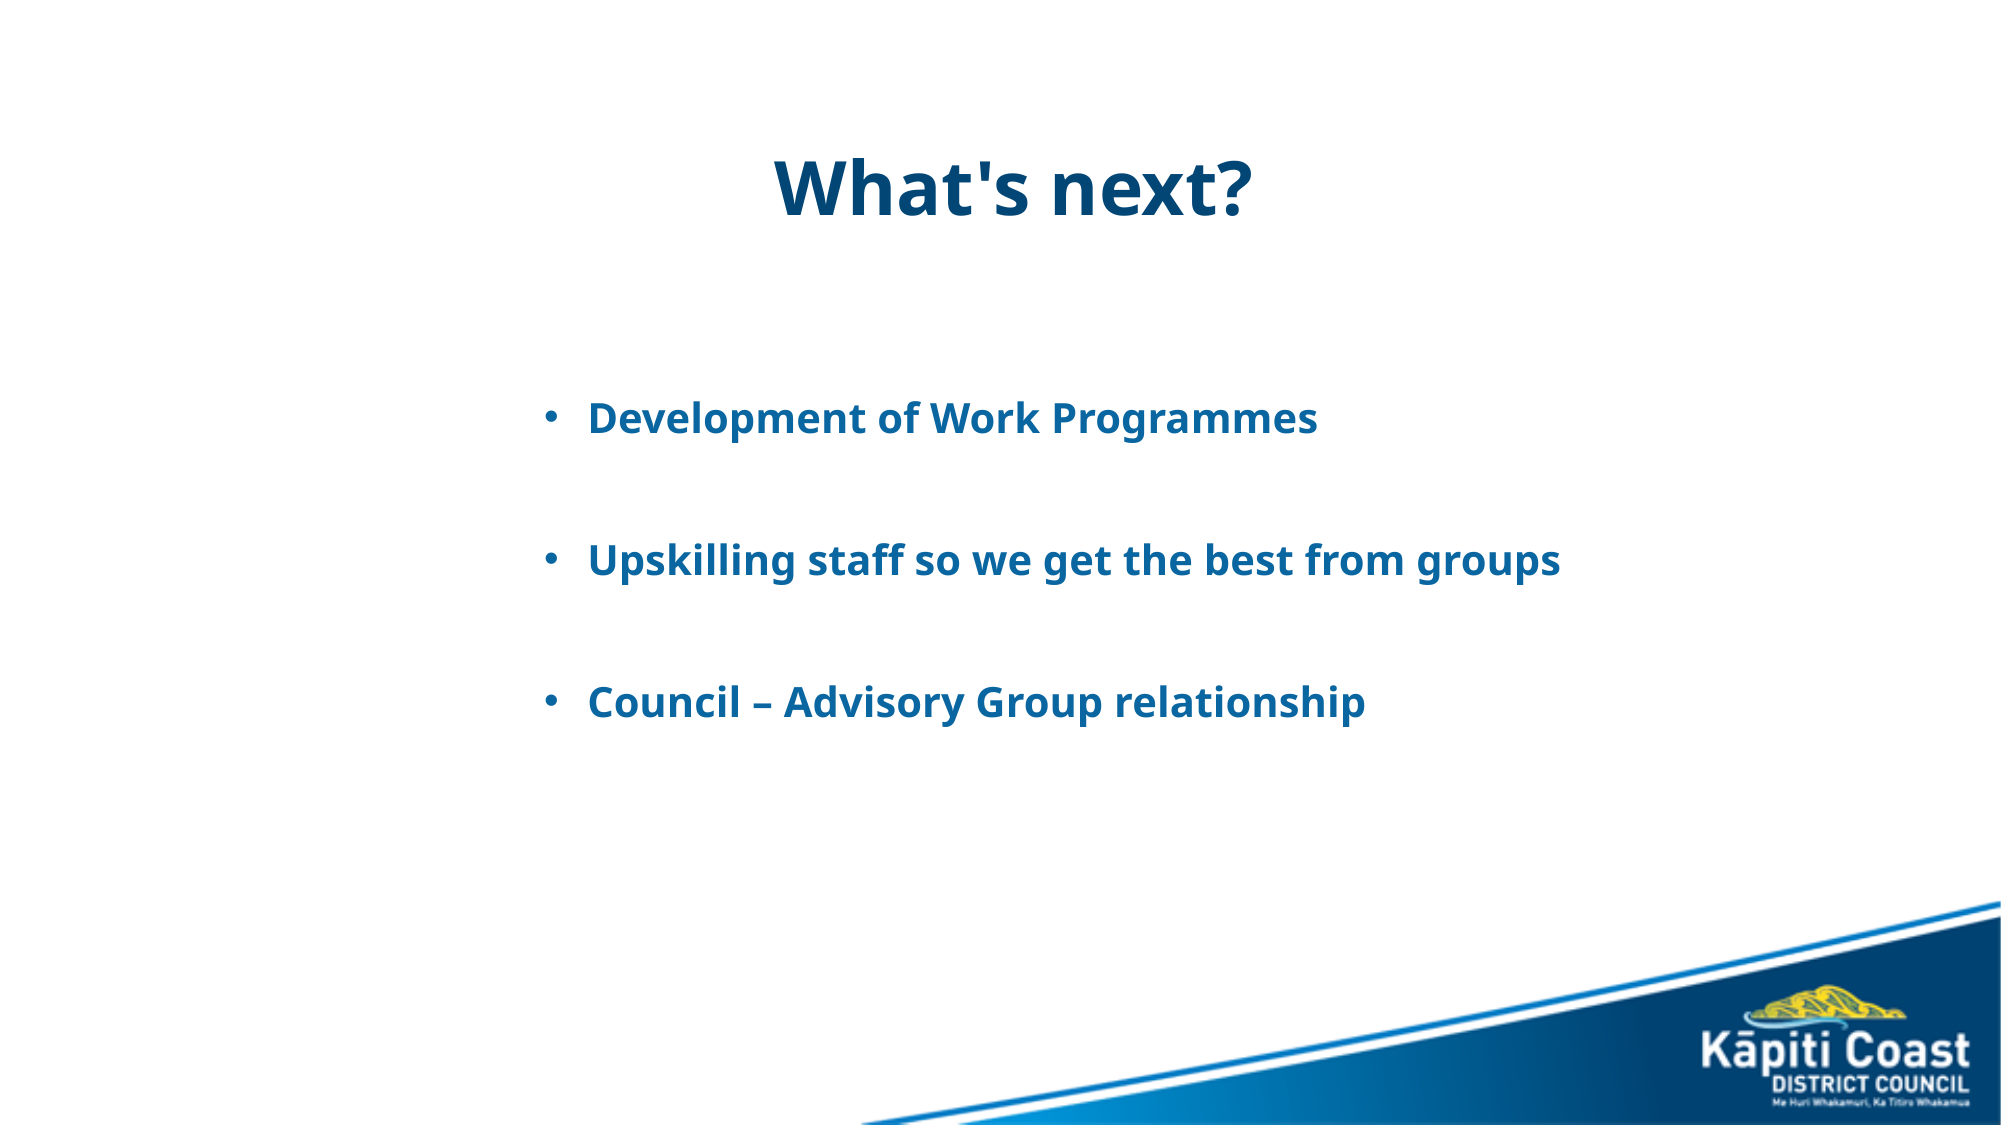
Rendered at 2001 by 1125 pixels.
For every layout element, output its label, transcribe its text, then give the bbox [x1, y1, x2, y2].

text_box What's next? [390, 140, 1638, 231]
text_box Development of Work Programmes Upskilling staff so we get the best from groups Council – Advisory Group relationship [500, 230, 1591, 962]
text_box [500, 891, 2000, 1125]
